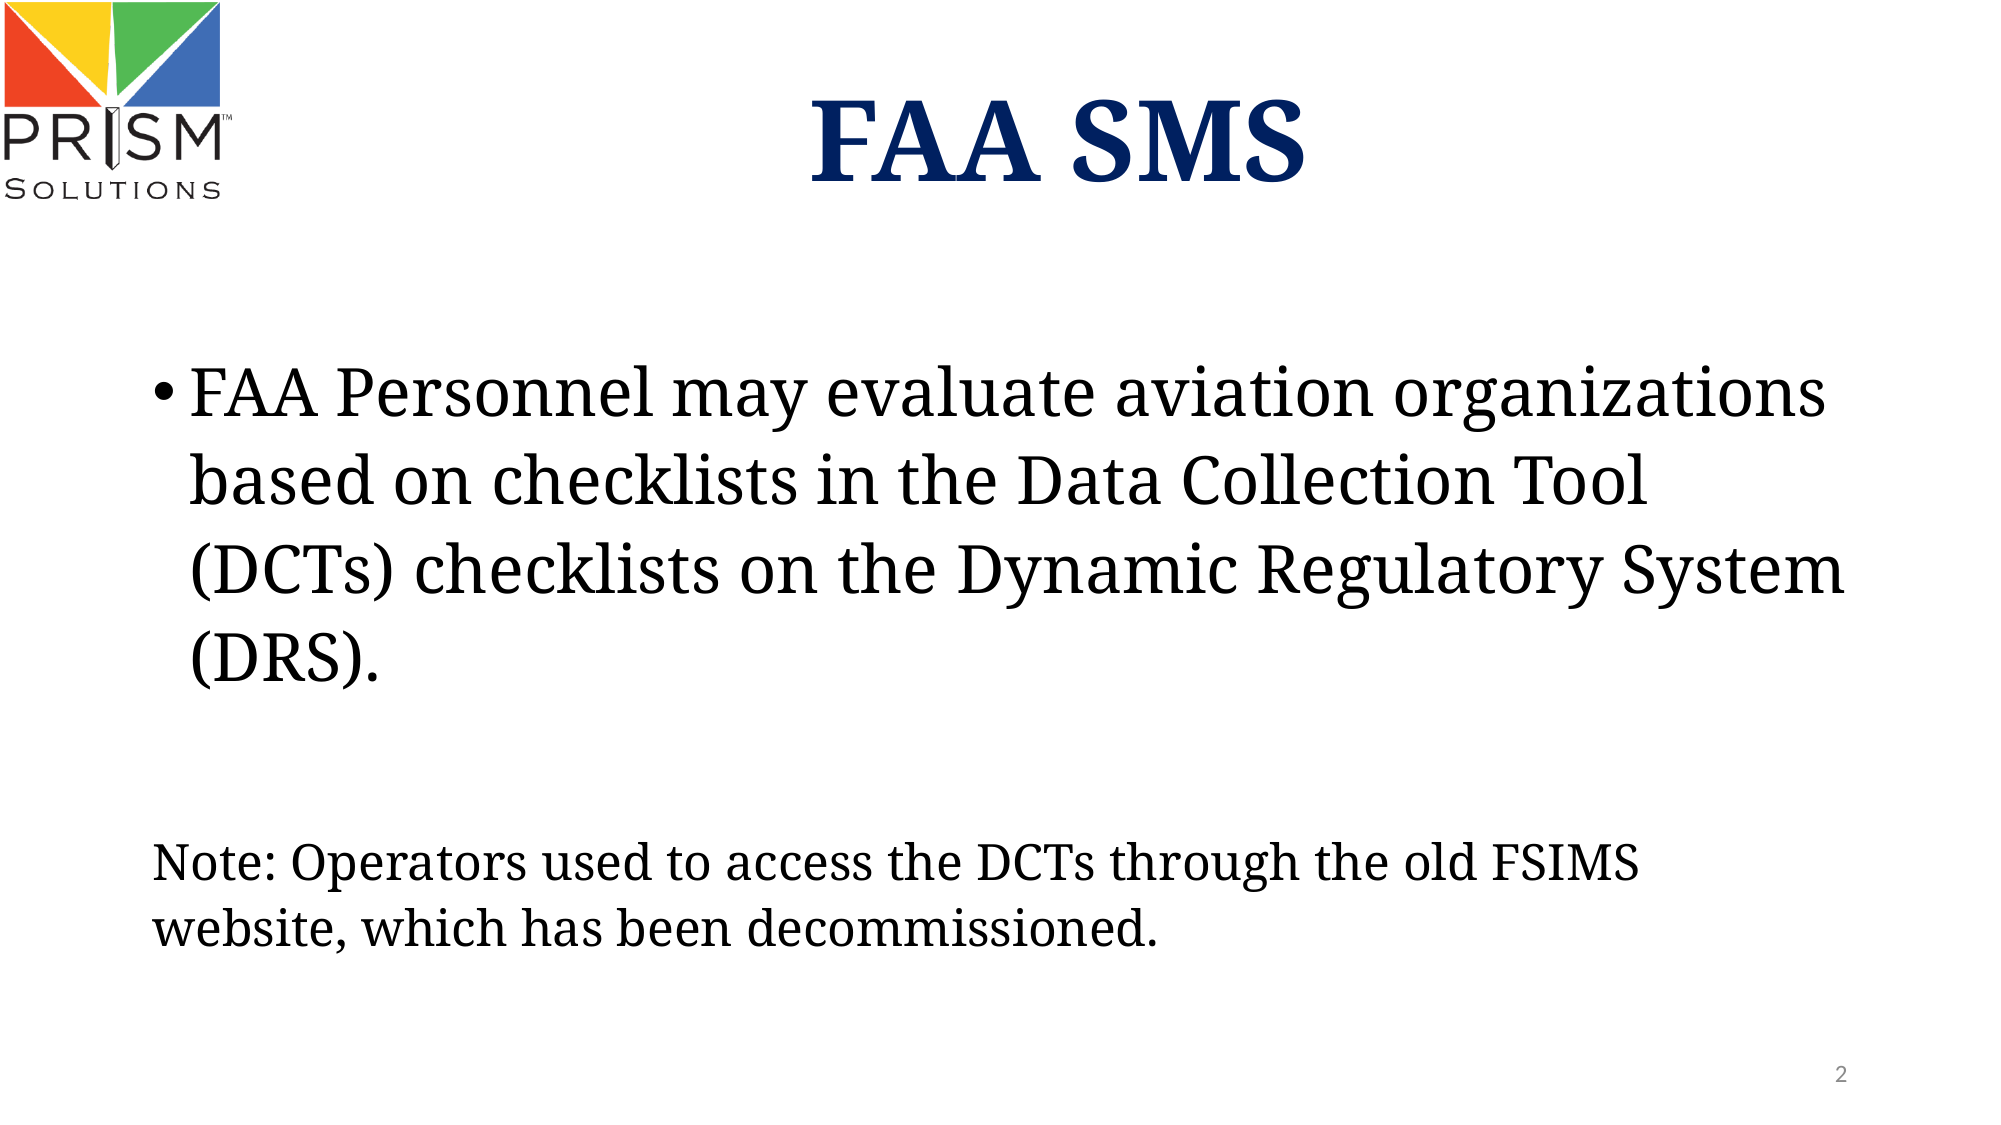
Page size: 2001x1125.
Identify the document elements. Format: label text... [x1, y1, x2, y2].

list FAA Personnel may evaluate aviation organizations based on checklists in the Data Collection Tool (DCTs) checklists on the Dynamic Regulatory System (DRS). Note: Operators used to access the DCTs through the old FSIMS website, which has been decommissioned. [137, 334, 1863, 1066]
slide_number 2 [1412, 1042, 1863, 1103]
picture [1, 0, 235, 201]
title FAA SMS [256, 59, 1863, 232]
